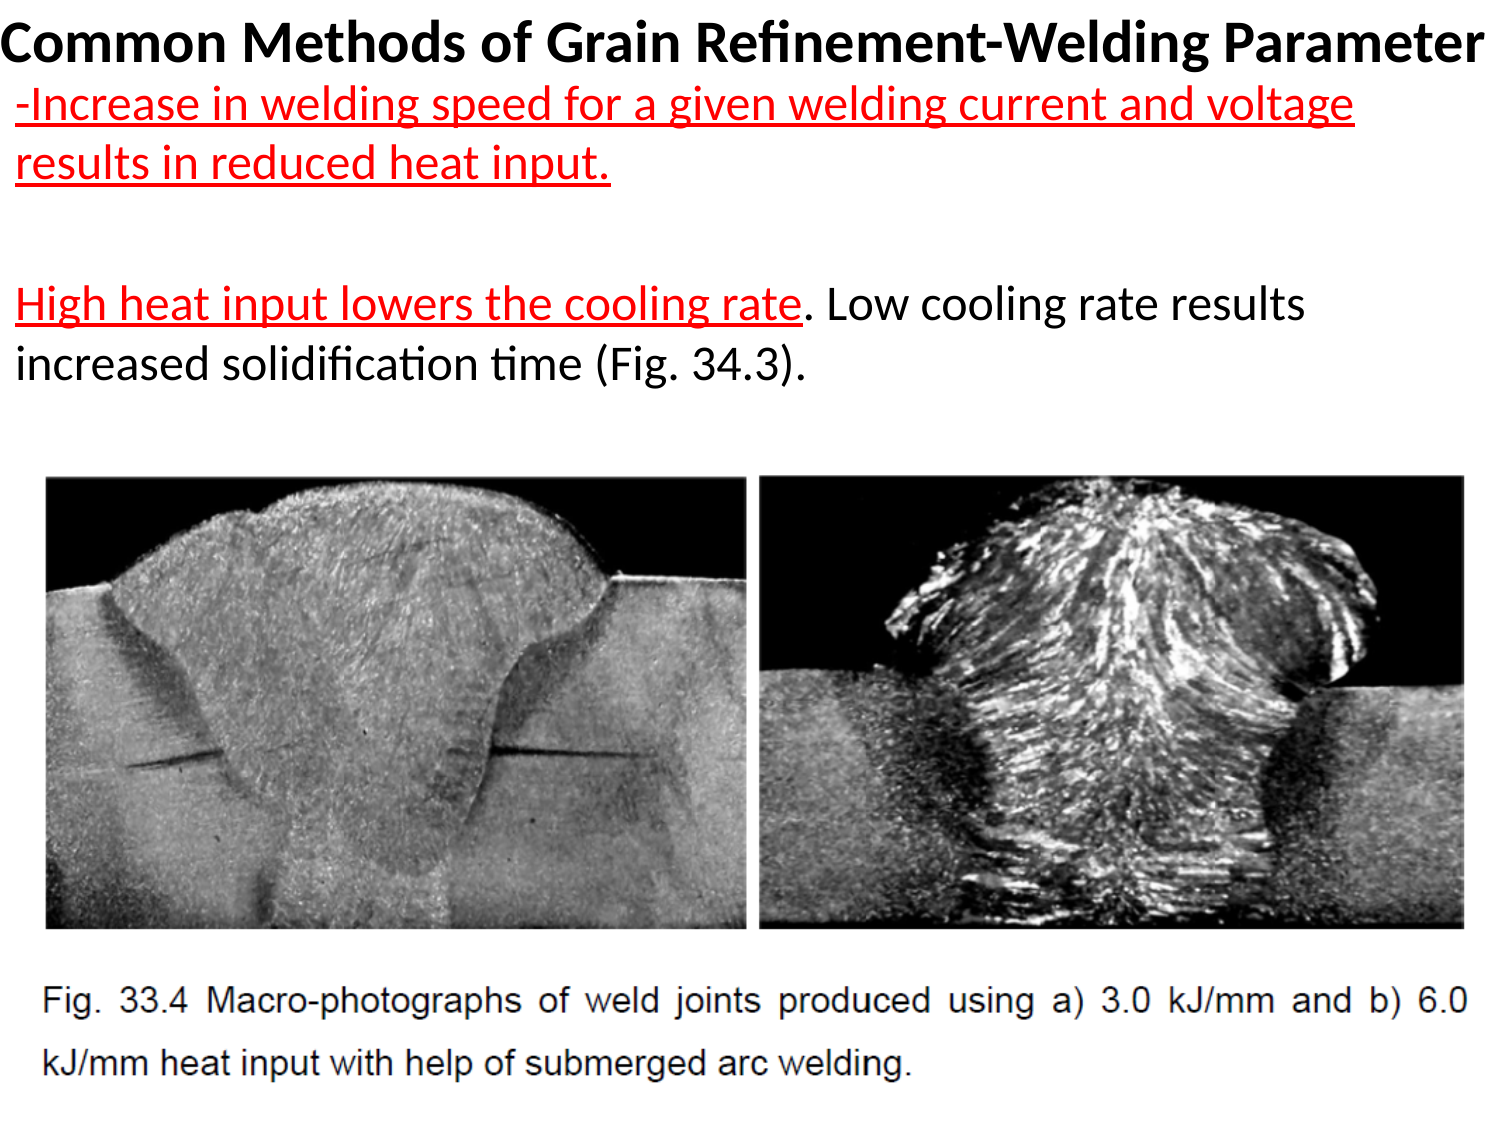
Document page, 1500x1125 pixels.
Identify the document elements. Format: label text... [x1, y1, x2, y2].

list -Increase in welding speed for a given welding current and voltage results in reduced heat input. High heat input lowers the cooling rate. Low cooling rate results increased solidification time (Fig. 34.3). [0, 62, 1488, 1100]
picture [22, 474, 1485, 1088]
title Common Methods of Grain Refinement-Welding Parameter [0, 37, 1500, 113]
